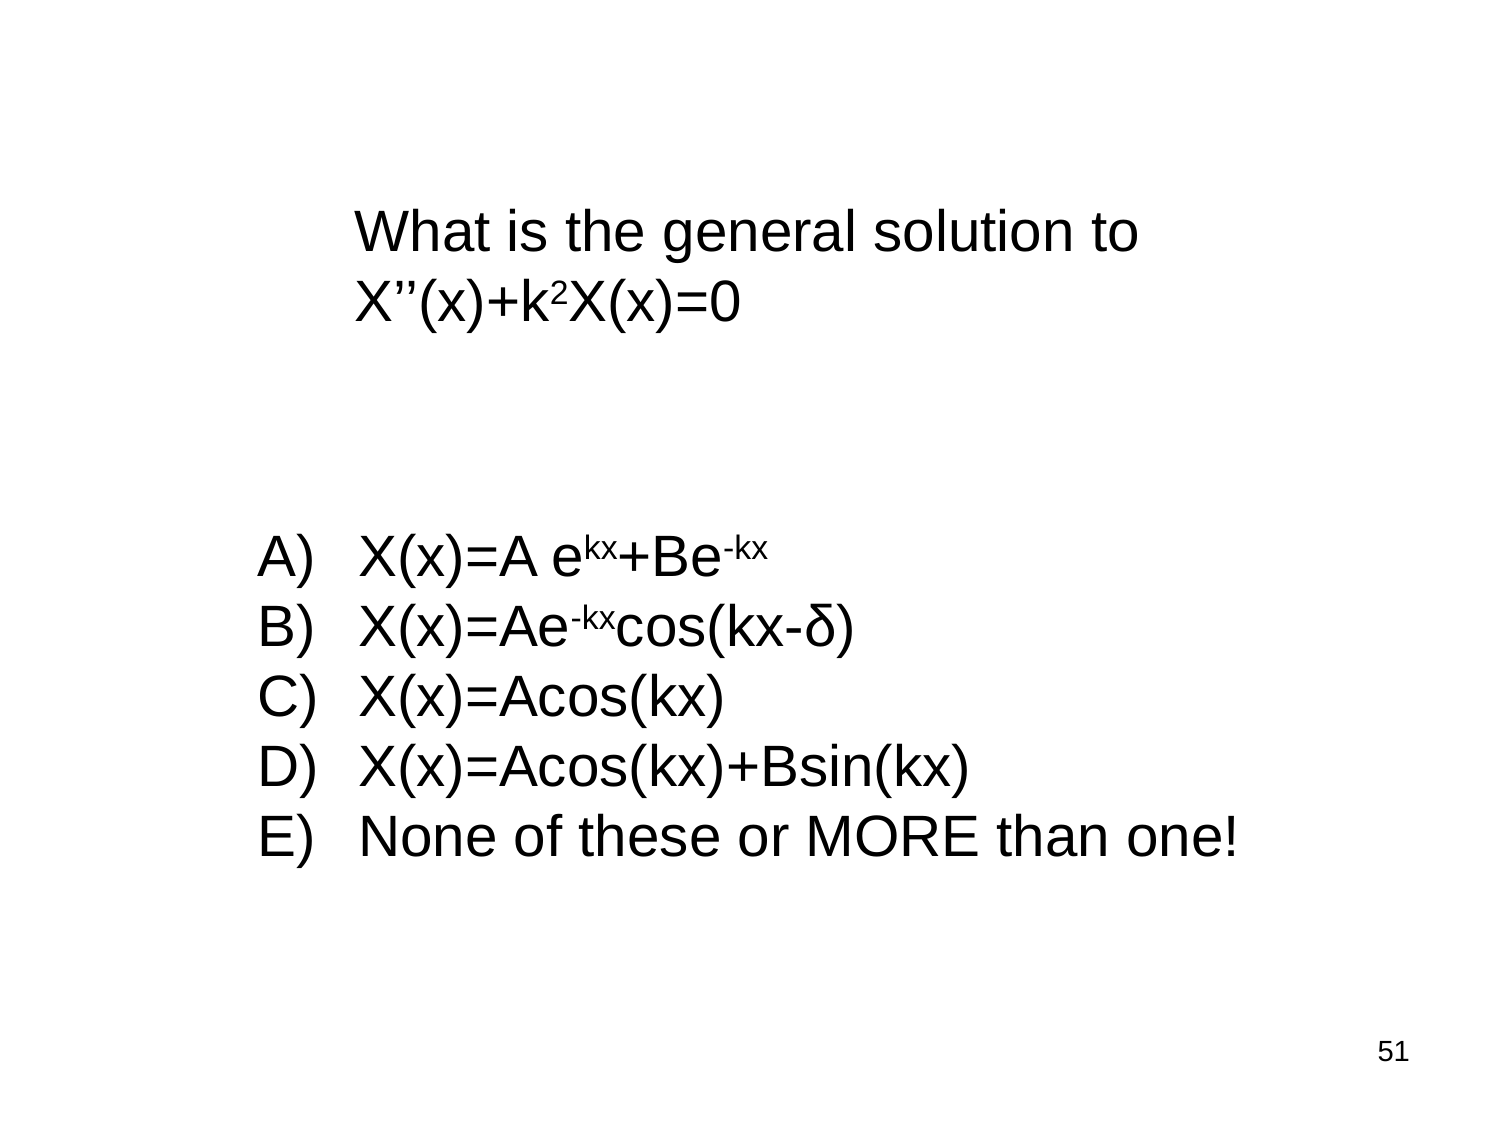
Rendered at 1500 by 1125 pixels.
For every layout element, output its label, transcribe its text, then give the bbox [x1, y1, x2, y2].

text_box What is the general solution to X’’(x)+k2X(x)=0 [339, 186, 1172, 341]
slide_number 51 [1074, 1024, 1426, 1103]
text_box X(x)=A ekx+Be-kx X(x)=Ae-kxcos(kx-δ) X(x)=Acos(kx) X(x)=Acos(kx)+Bsin(kx) None of these or MORE than one! [243, 511, 1258, 876]
